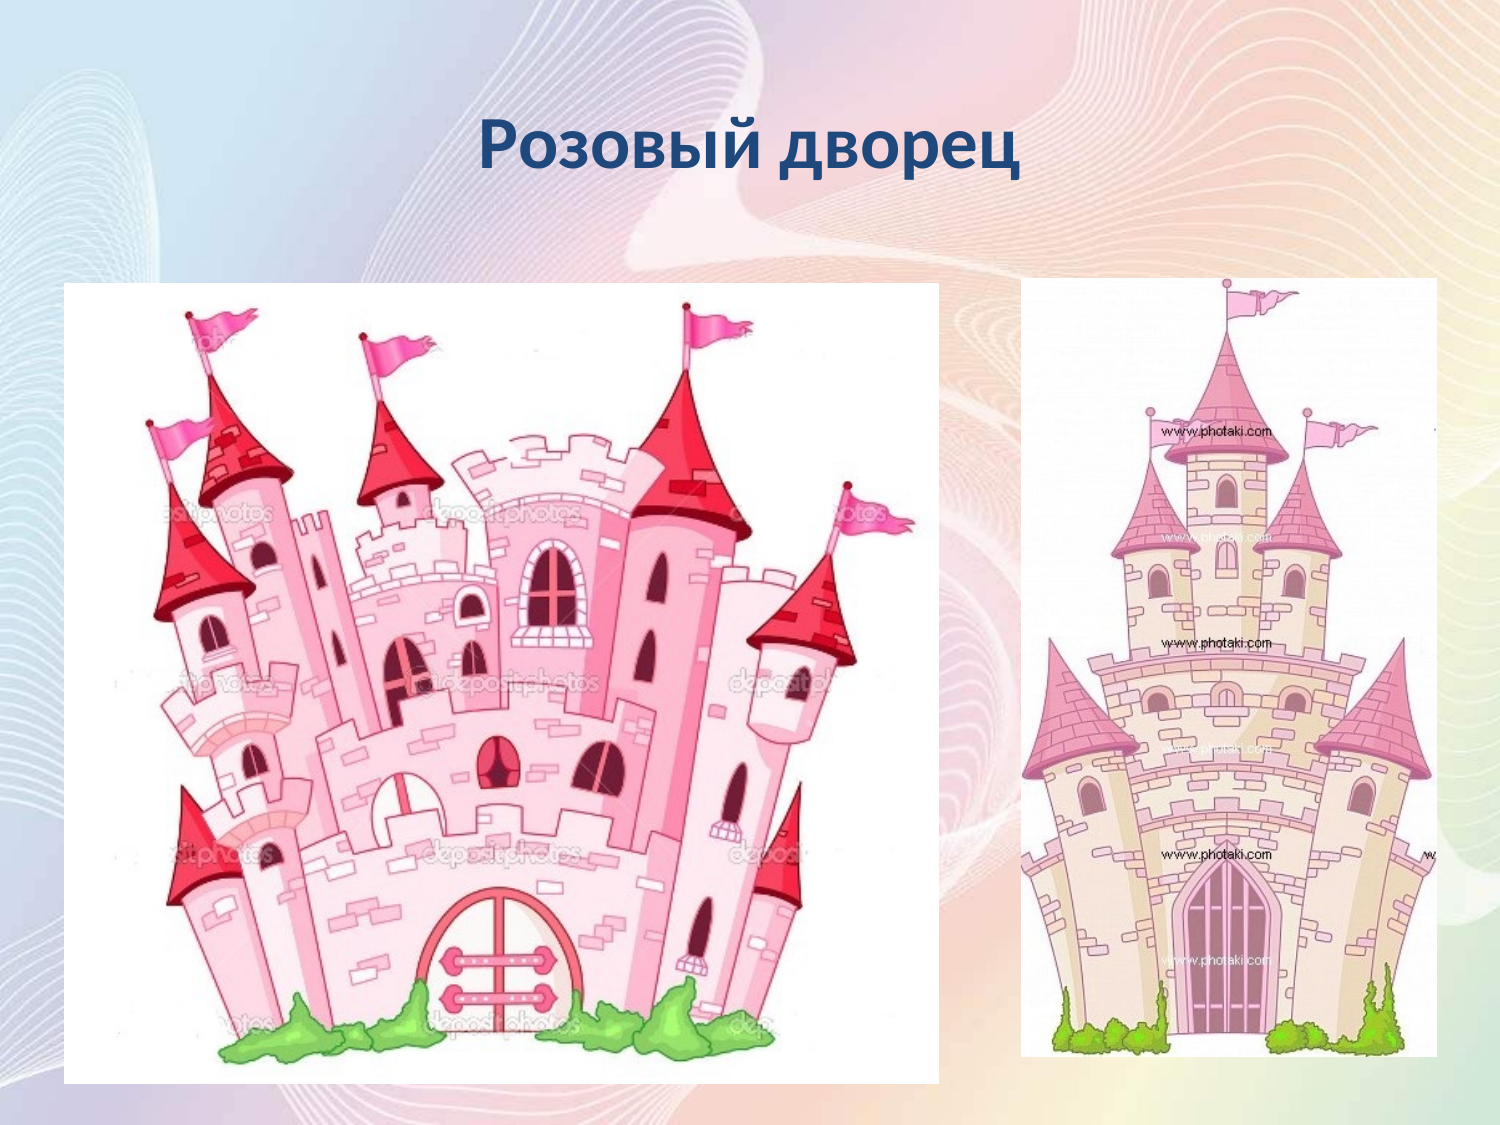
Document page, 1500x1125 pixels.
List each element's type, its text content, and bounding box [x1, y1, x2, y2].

title Розовый дворец [75, 45, 1425, 233]
picture [0, 0, 1500, 1125]
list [1021, 278, 1437, 1057]
